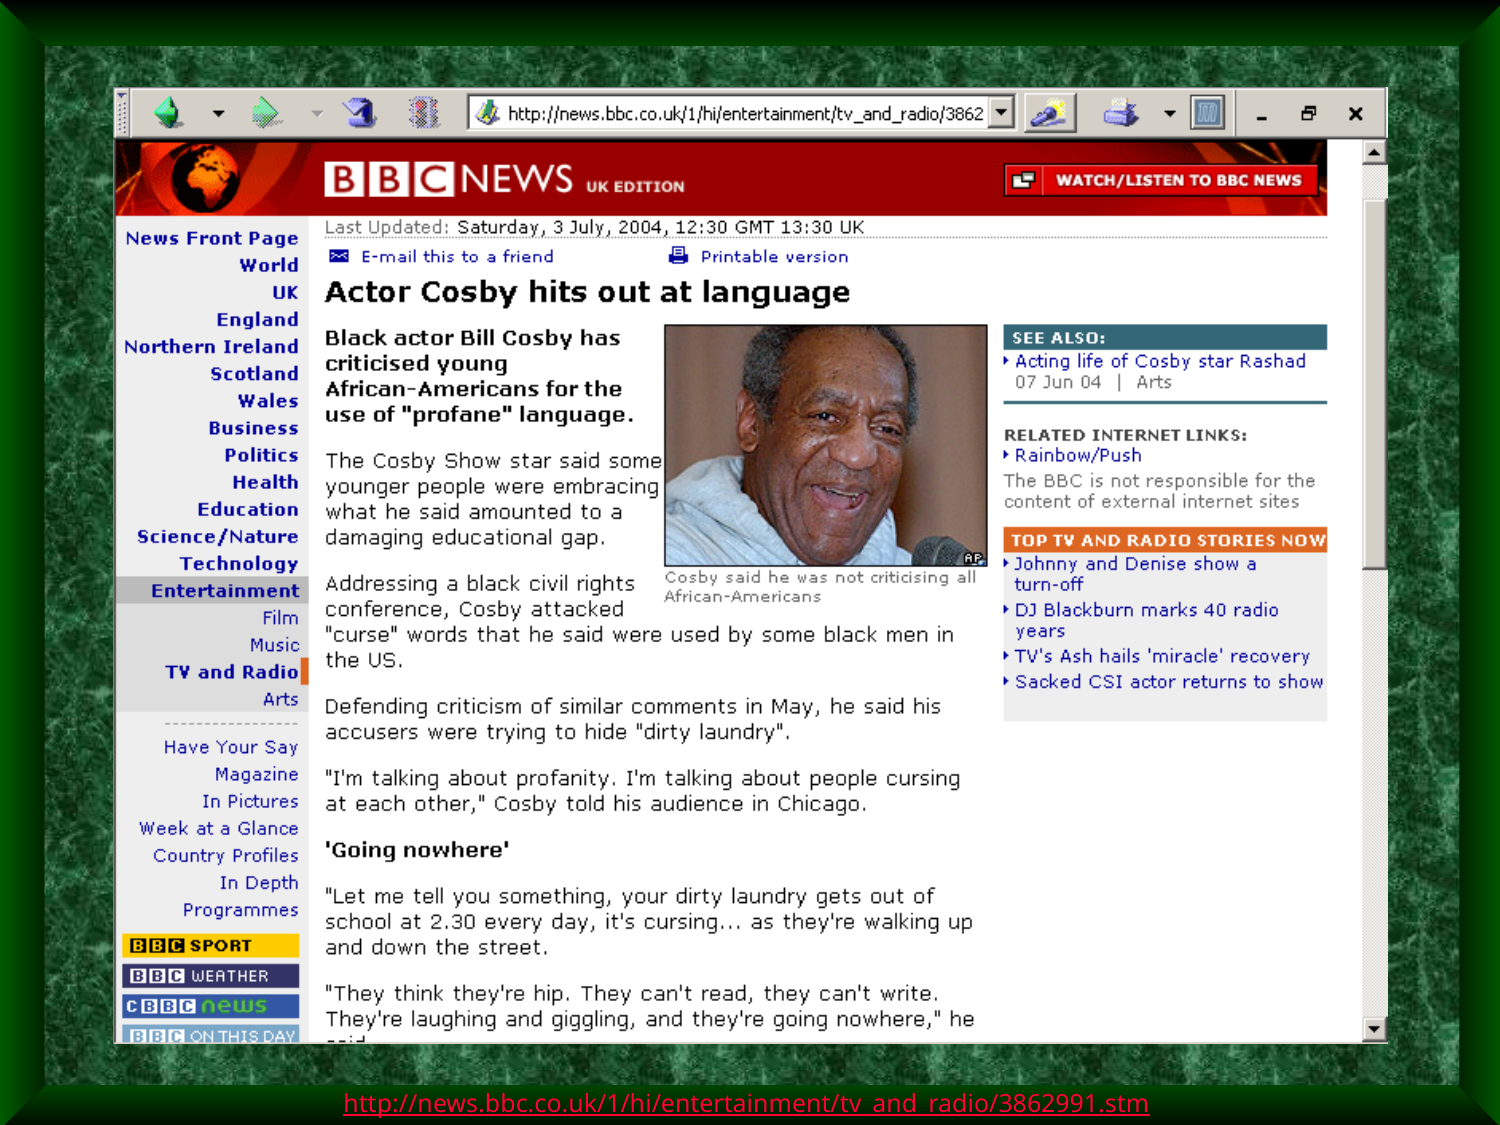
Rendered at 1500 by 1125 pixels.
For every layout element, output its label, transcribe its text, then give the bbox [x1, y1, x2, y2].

picture [44, 46, 1460, 1085]
text_box http://news.bbc.co.uk/1/hi/entertainment/tv_and_radio/3862991.stm [328, 1079, 1166, 1125]
